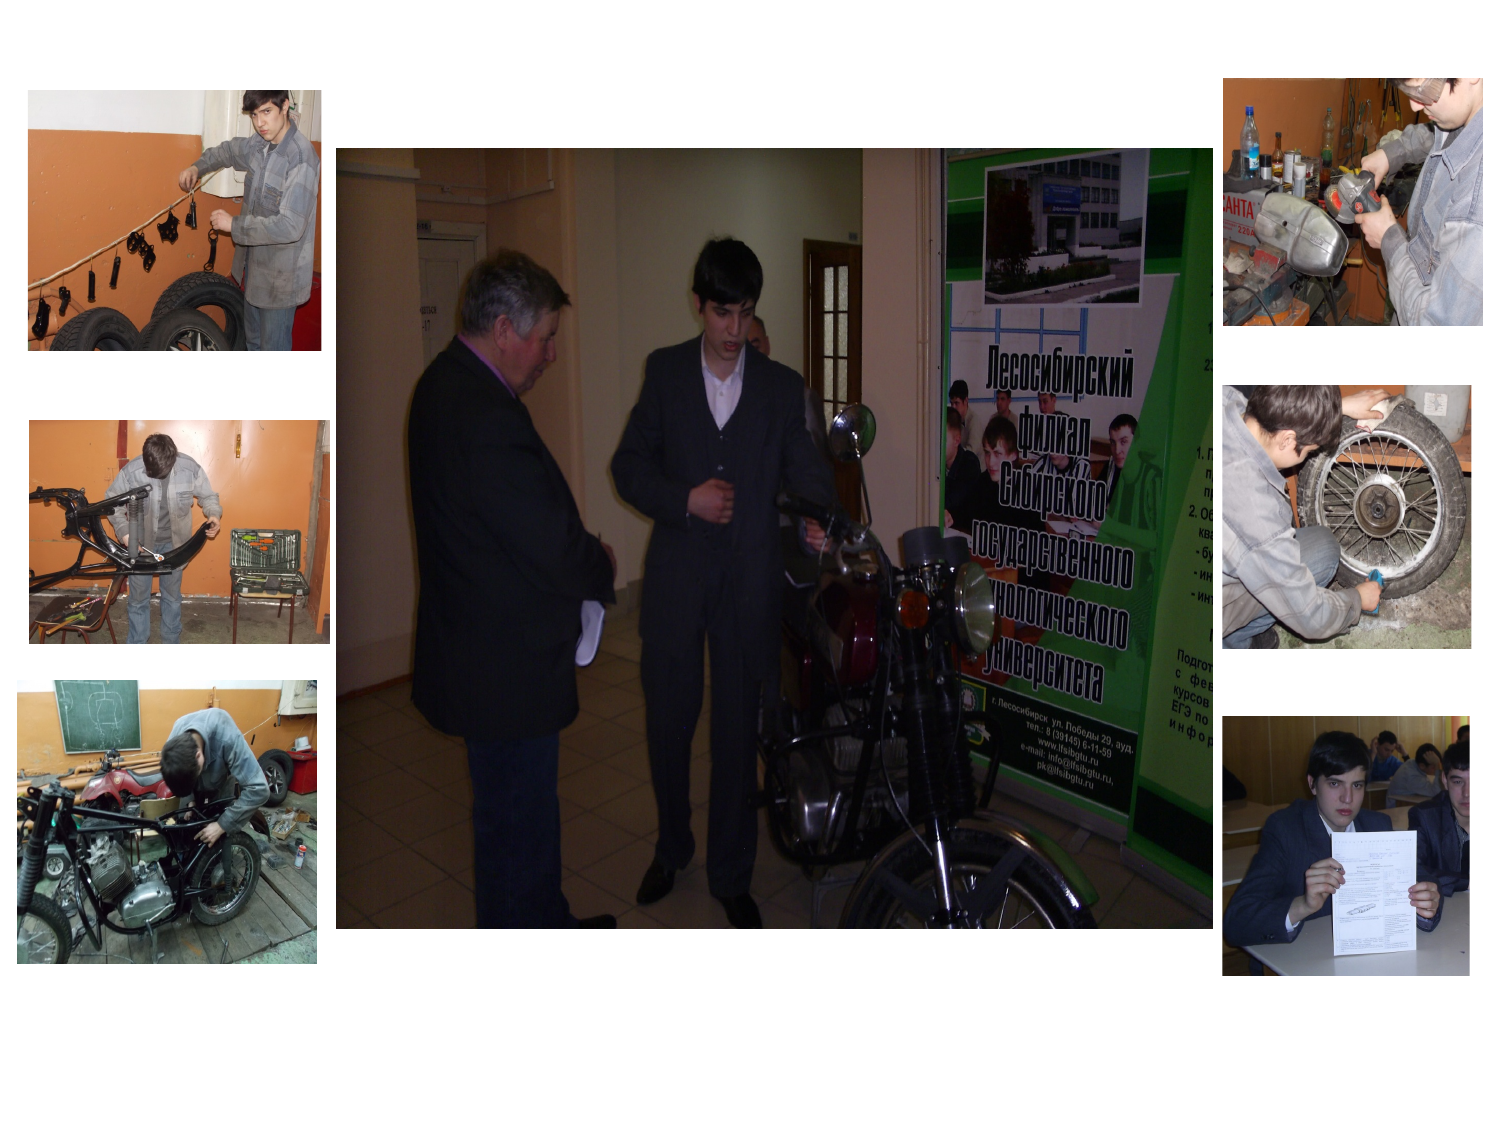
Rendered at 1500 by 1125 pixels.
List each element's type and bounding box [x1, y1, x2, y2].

picture [1222, 385, 1472, 649]
picture [1222, 715, 1470, 977]
picture [29, 420, 330, 645]
picture [336, 148, 1213, 929]
picture [1223, 77, 1483, 326]
picture [17, 680, 317, 964]
picture [27, 89, 322, 351]
